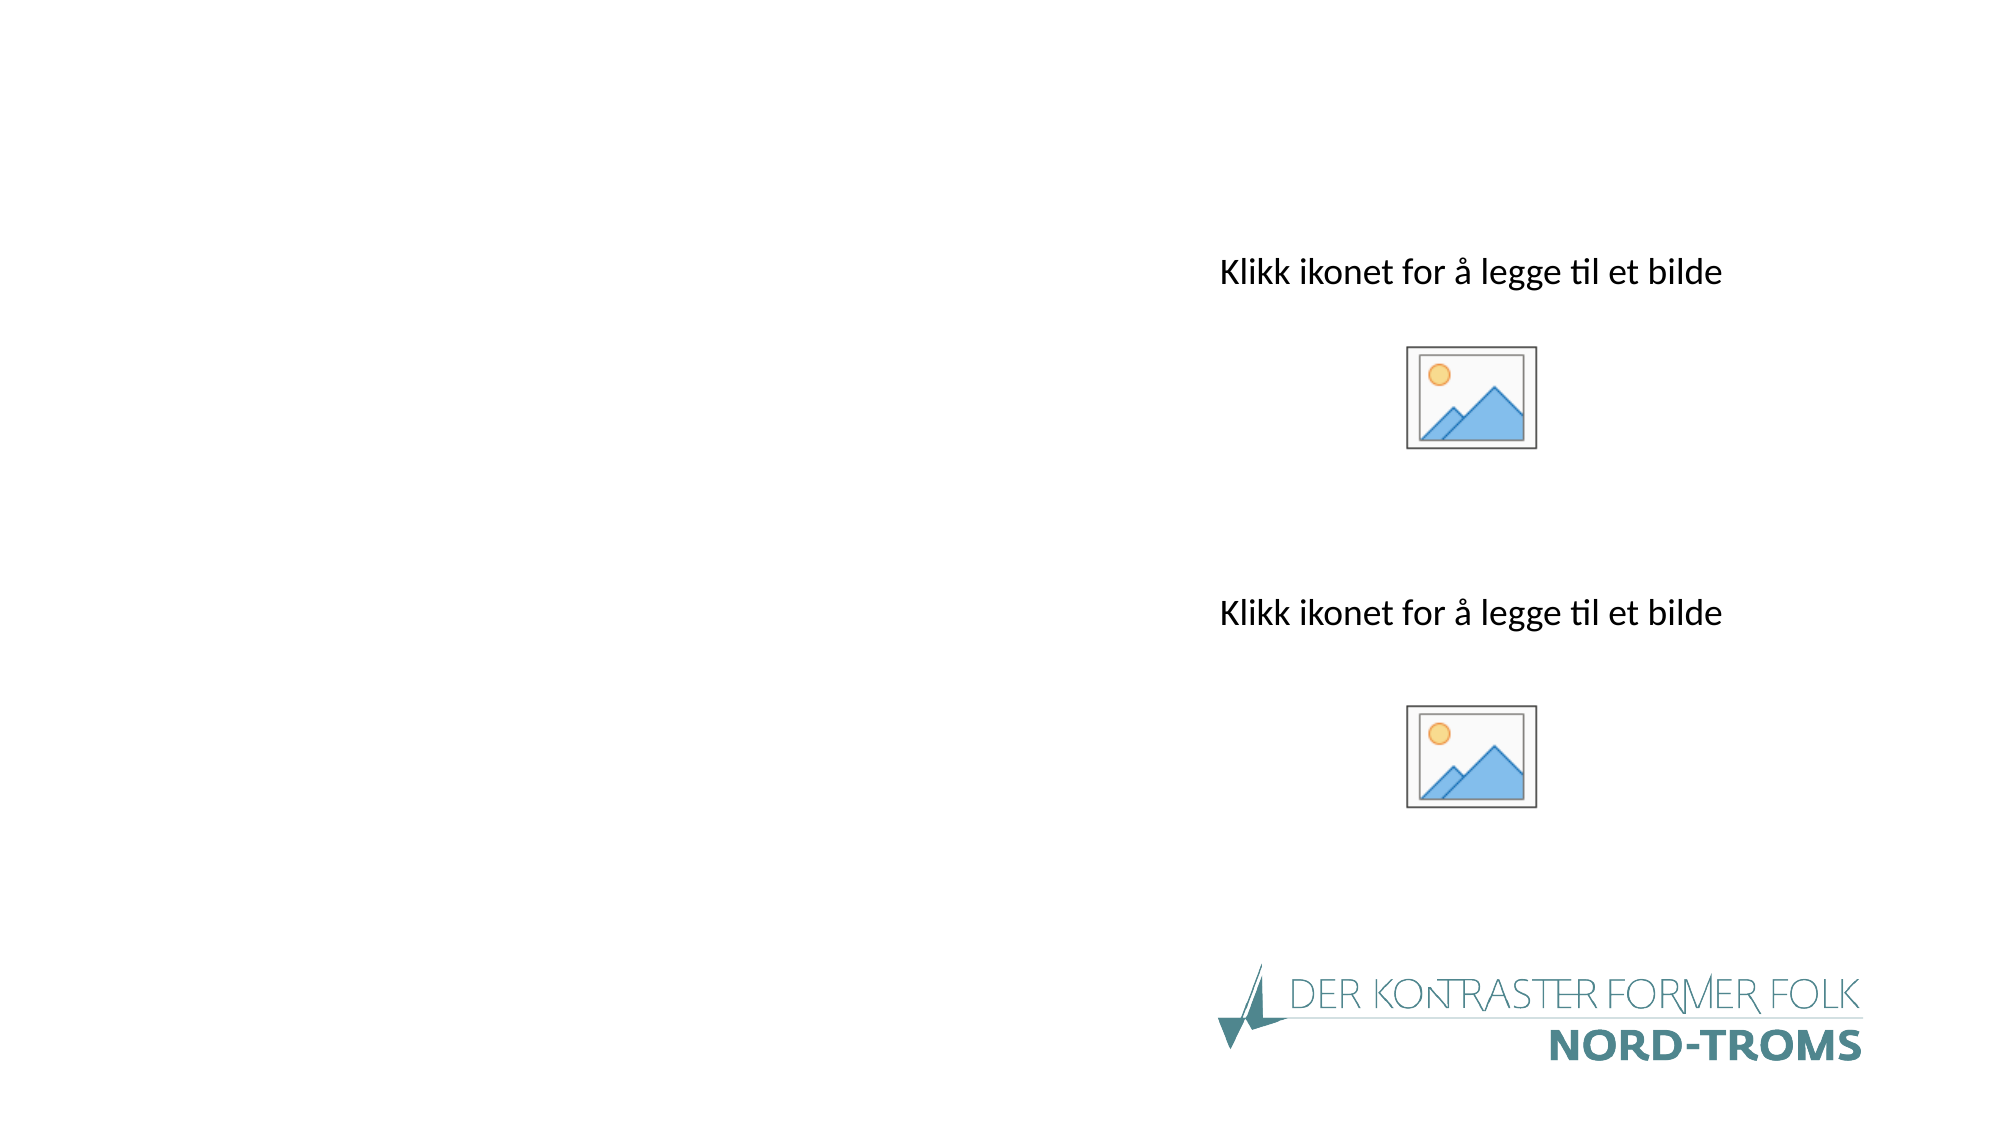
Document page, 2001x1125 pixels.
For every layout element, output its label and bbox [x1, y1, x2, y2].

picture [1081, 580, 1863, 934]
picture [1204, 956, 1888, 1070]
picture [1081, 239, 1863, 558]
